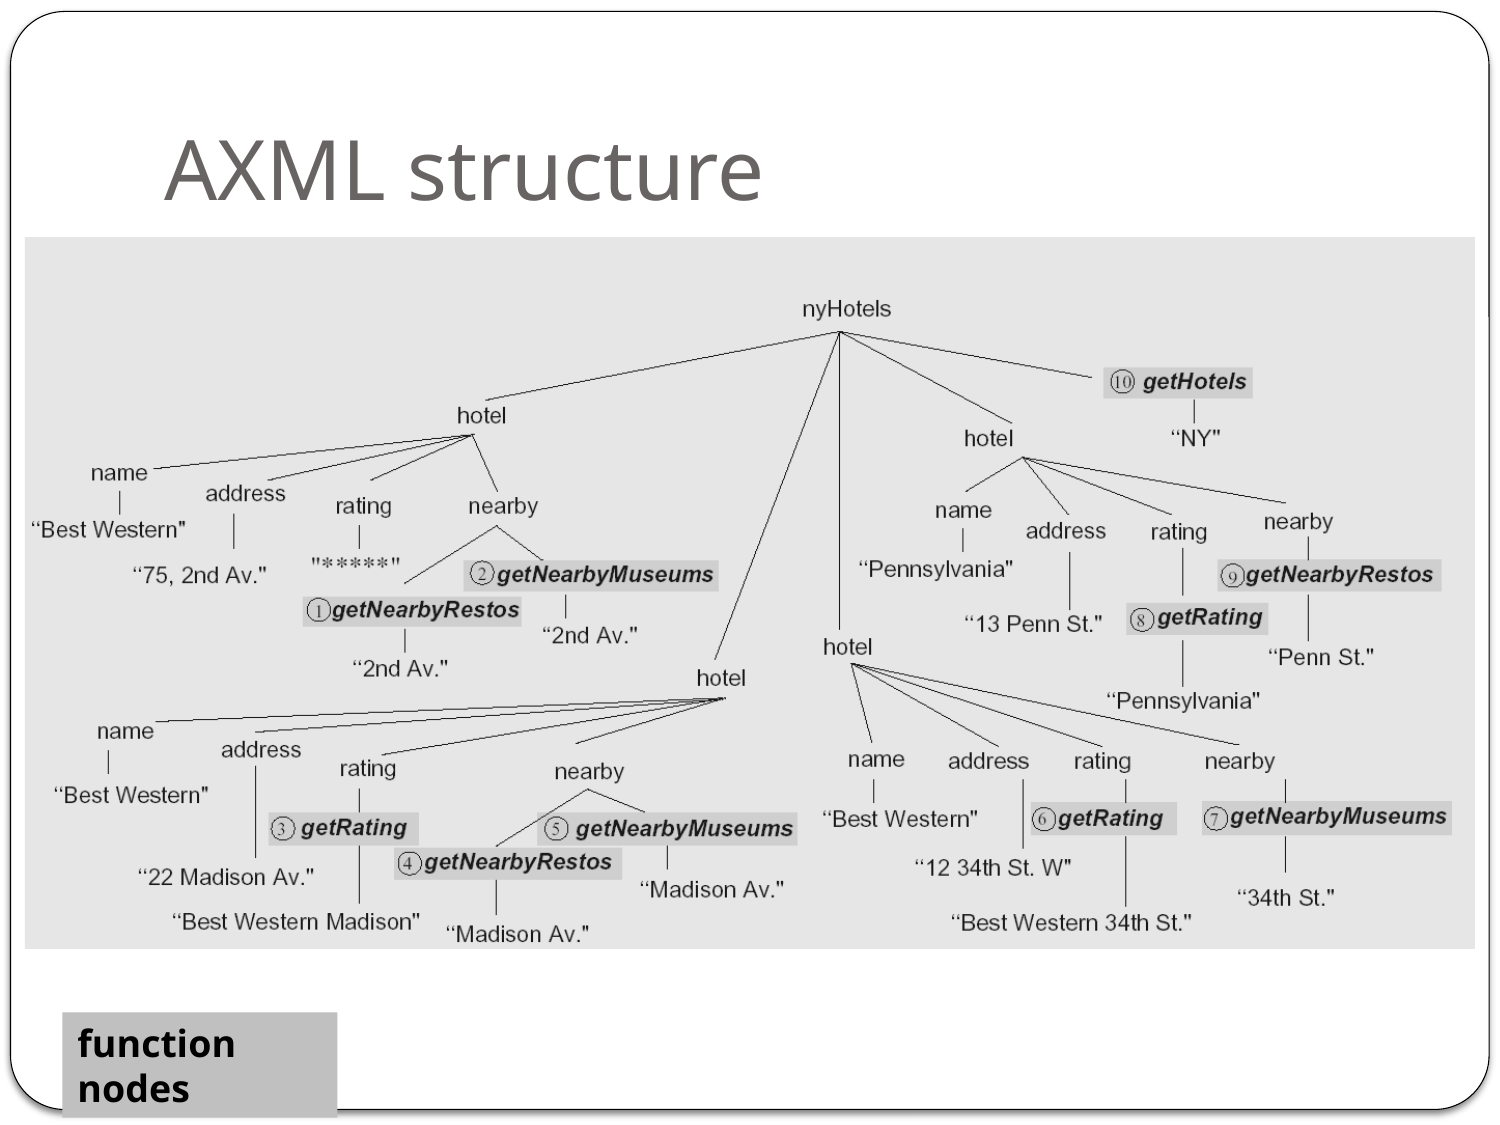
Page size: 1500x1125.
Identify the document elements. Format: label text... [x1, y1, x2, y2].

title AXML structure [150, 45, 1425, 233]
picture [24, 237, 1476, 950]
text_box function nodes [62, 1012, 338, 1118]
